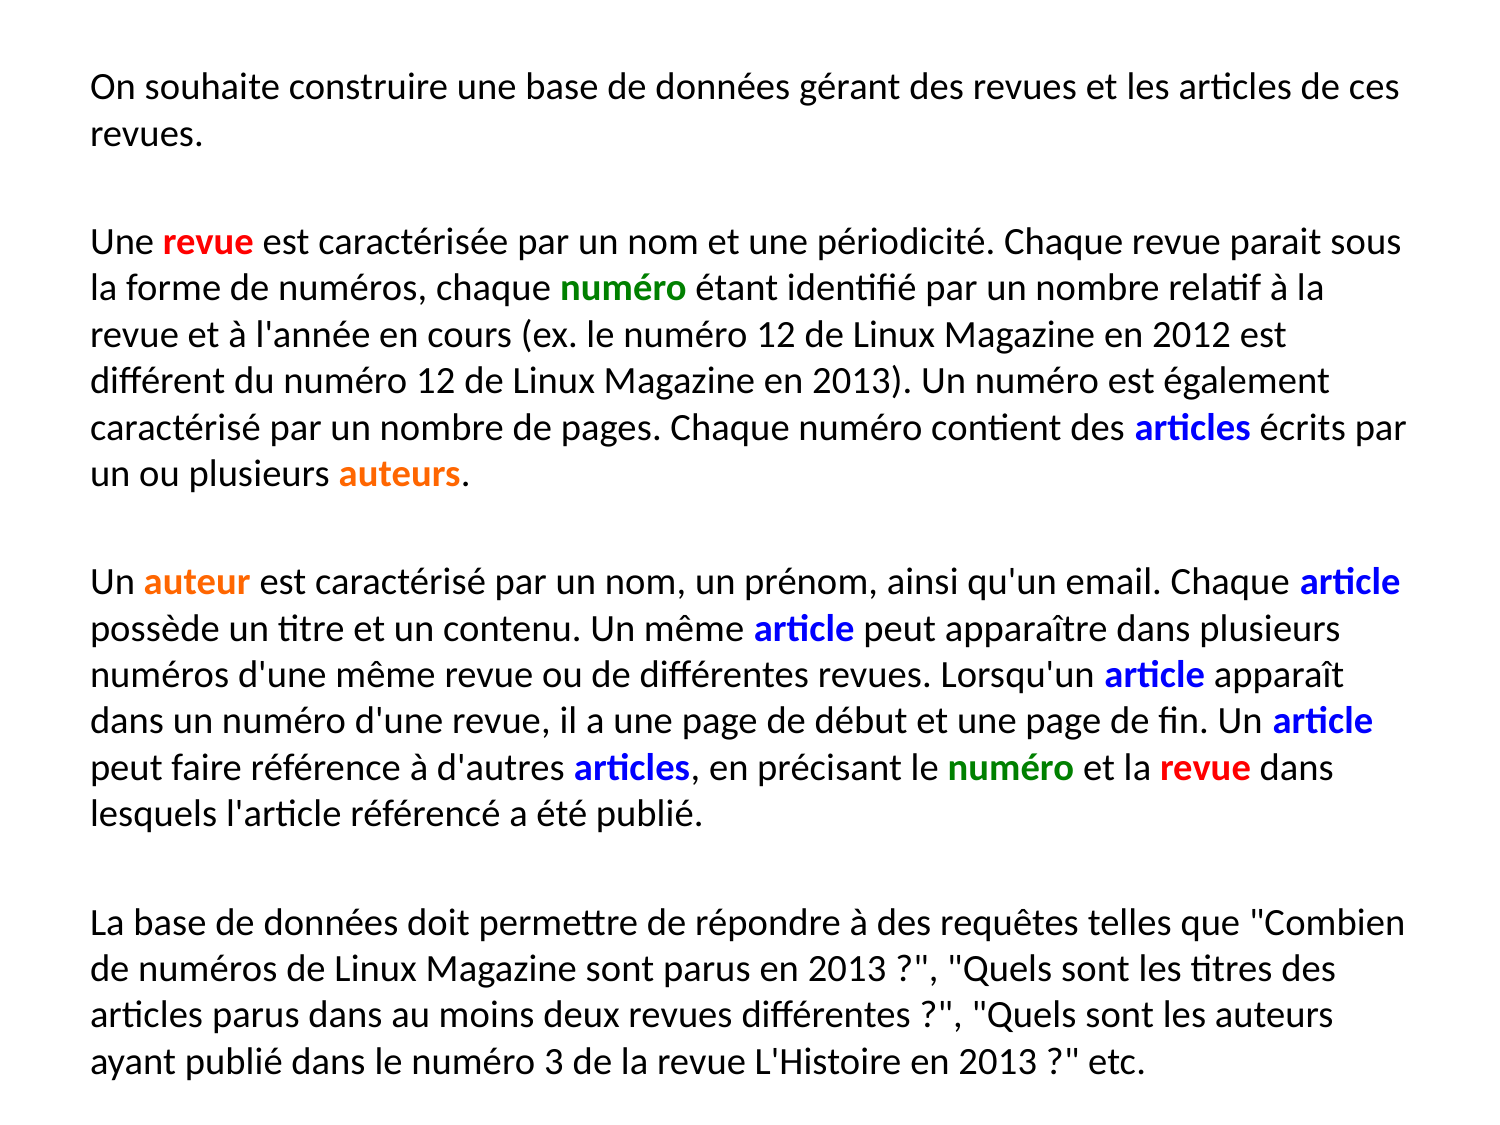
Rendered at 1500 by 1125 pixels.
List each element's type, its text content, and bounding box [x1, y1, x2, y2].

list On souhaite construire une base de données gérant des revues et les articles de ces revues. Une revue est caractérisée par un nom et une périodicité. Chaque revue parait sous la forme de numéros, chaque numéro étant identifié par un nombre relatif à la revue et à l'année en cours (ex. le numéro 12 de Linux Magazine en 2012 est différent du numéro 12 de Linux Magazine en 2013). Un numéro est également caractérisé par un nombre de pages. Chaque numéro contient des articles écrits par un ou plusieurs auteurs. Un auteur est caractérisé par un nom, un prénom, ainsi qu'un email. Chaque article possède un titre et un contenu. Un même article peut apparaître dans plusieurs numéros d'une même revue ou de différentes revues. Lorsqu'un article apparaît dans un numéro d'une revue, il a une page de début et une page de fin. Un article peut faire référence à d'autres articles, en précisant le numéro et la revue dans lesquels l'article référencé a été publié. La base de données doit permettre de répondre à des requêtes telles que "Combien de numéros de Linux Magazine sont parus en 2013 ?", "Quels sont les titres des articles parus dans au moins deux revues différentes ?", "Quels sont les auteurs ayant publié dans le numéro 3 de la revue L'Histoire en 2013 ?" etc. [75, 53, 1425, 1095]
